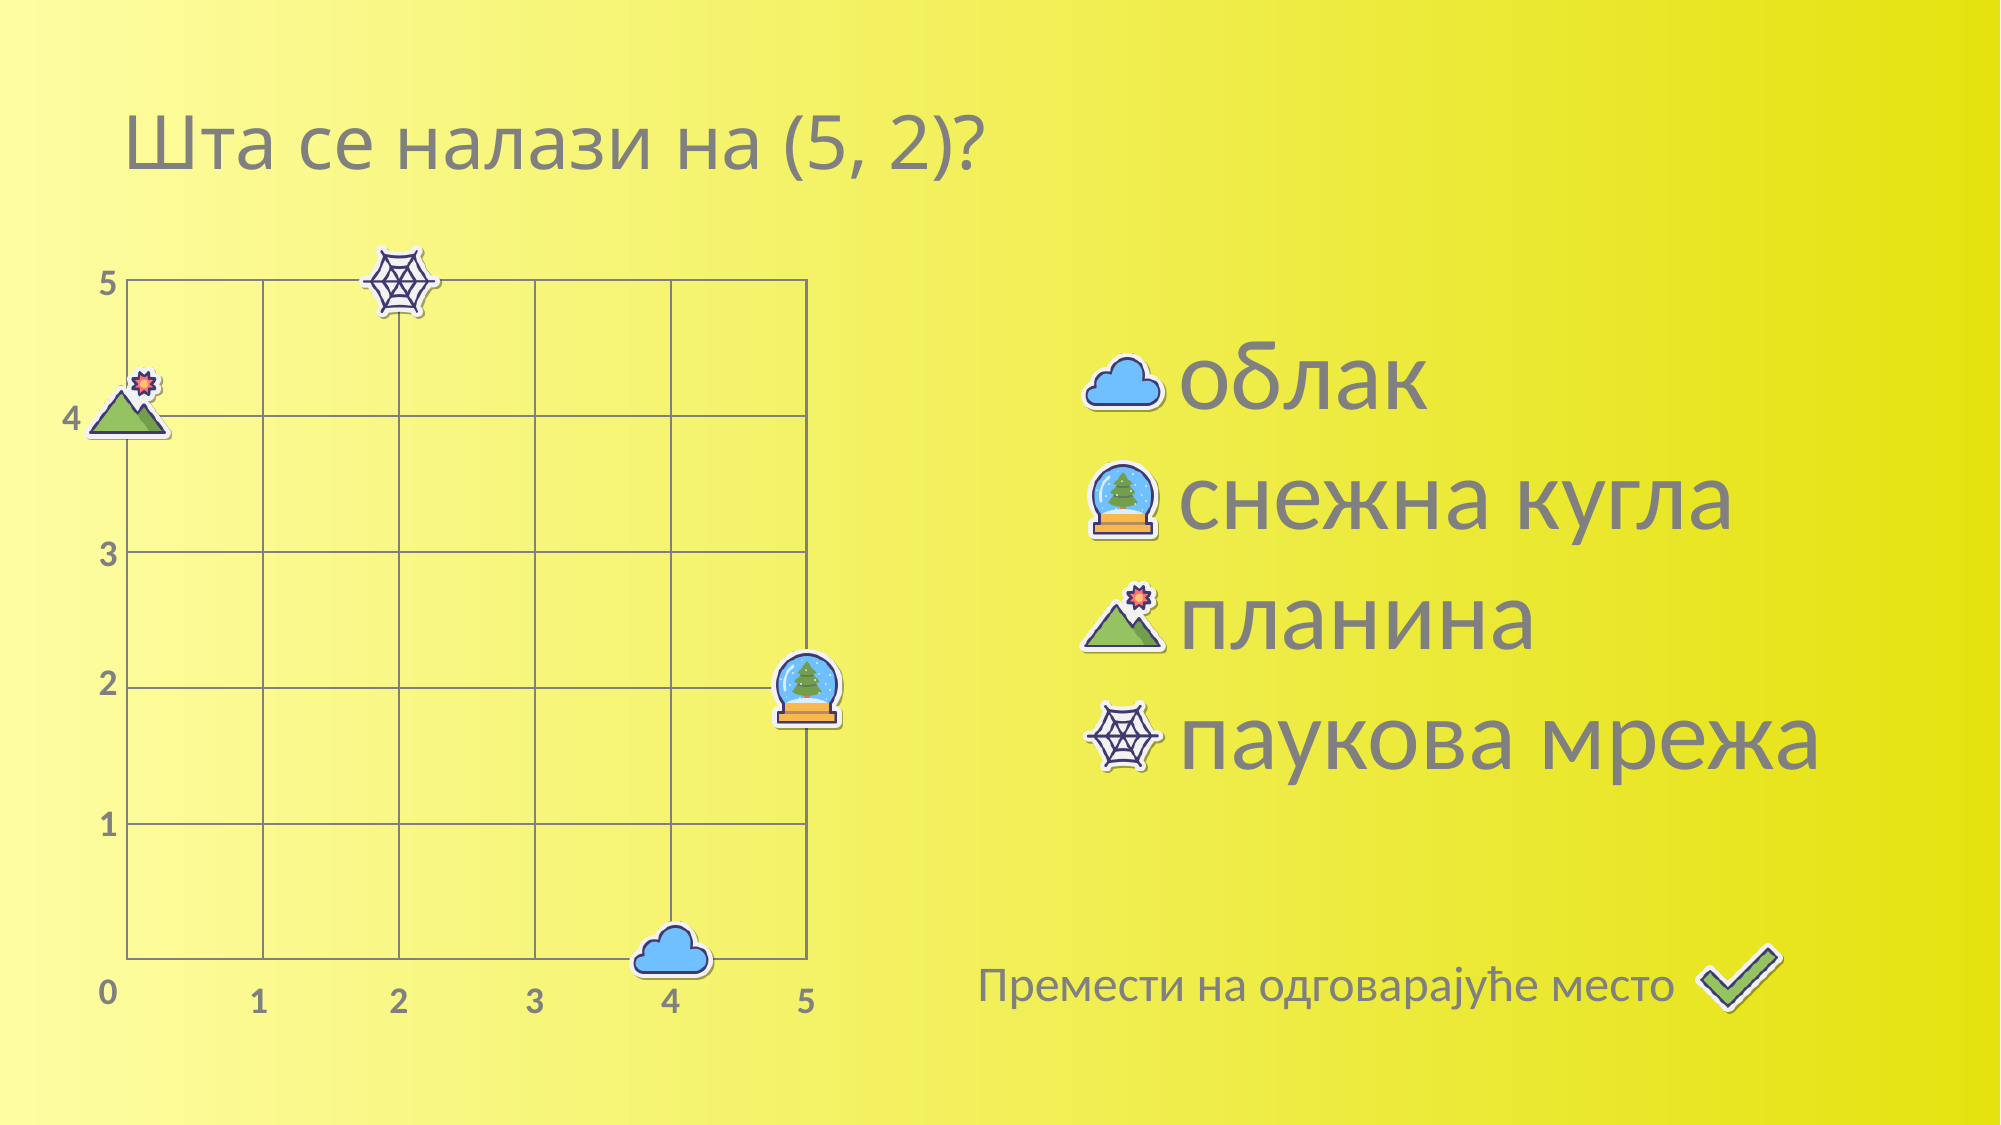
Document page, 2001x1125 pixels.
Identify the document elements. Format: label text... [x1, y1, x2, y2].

picture [1078, 691, 1167, 780]
picture [626, 904, 715, 994]
picture [354, 236, 444, 326]
picture [83, 359, 172, 449]
picture [1078, 336, 1167, 426]
picture [1078, 454, 1167, 544]
text_box облак снежна кугла планина паукова мрежа [1163, 302, 1865, 797]
picture [1078, 573, 1167, 662]
text_box Премести на одговарајуће место [962, 944, 1695, 1019]
picture [1695, 931, 1784, 1020]
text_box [47, 250, 831, 1030]
text_box Шта се налази на (5, 2)? [107, 78, 1164, 213]
picture [762, 643, 851, 733]
